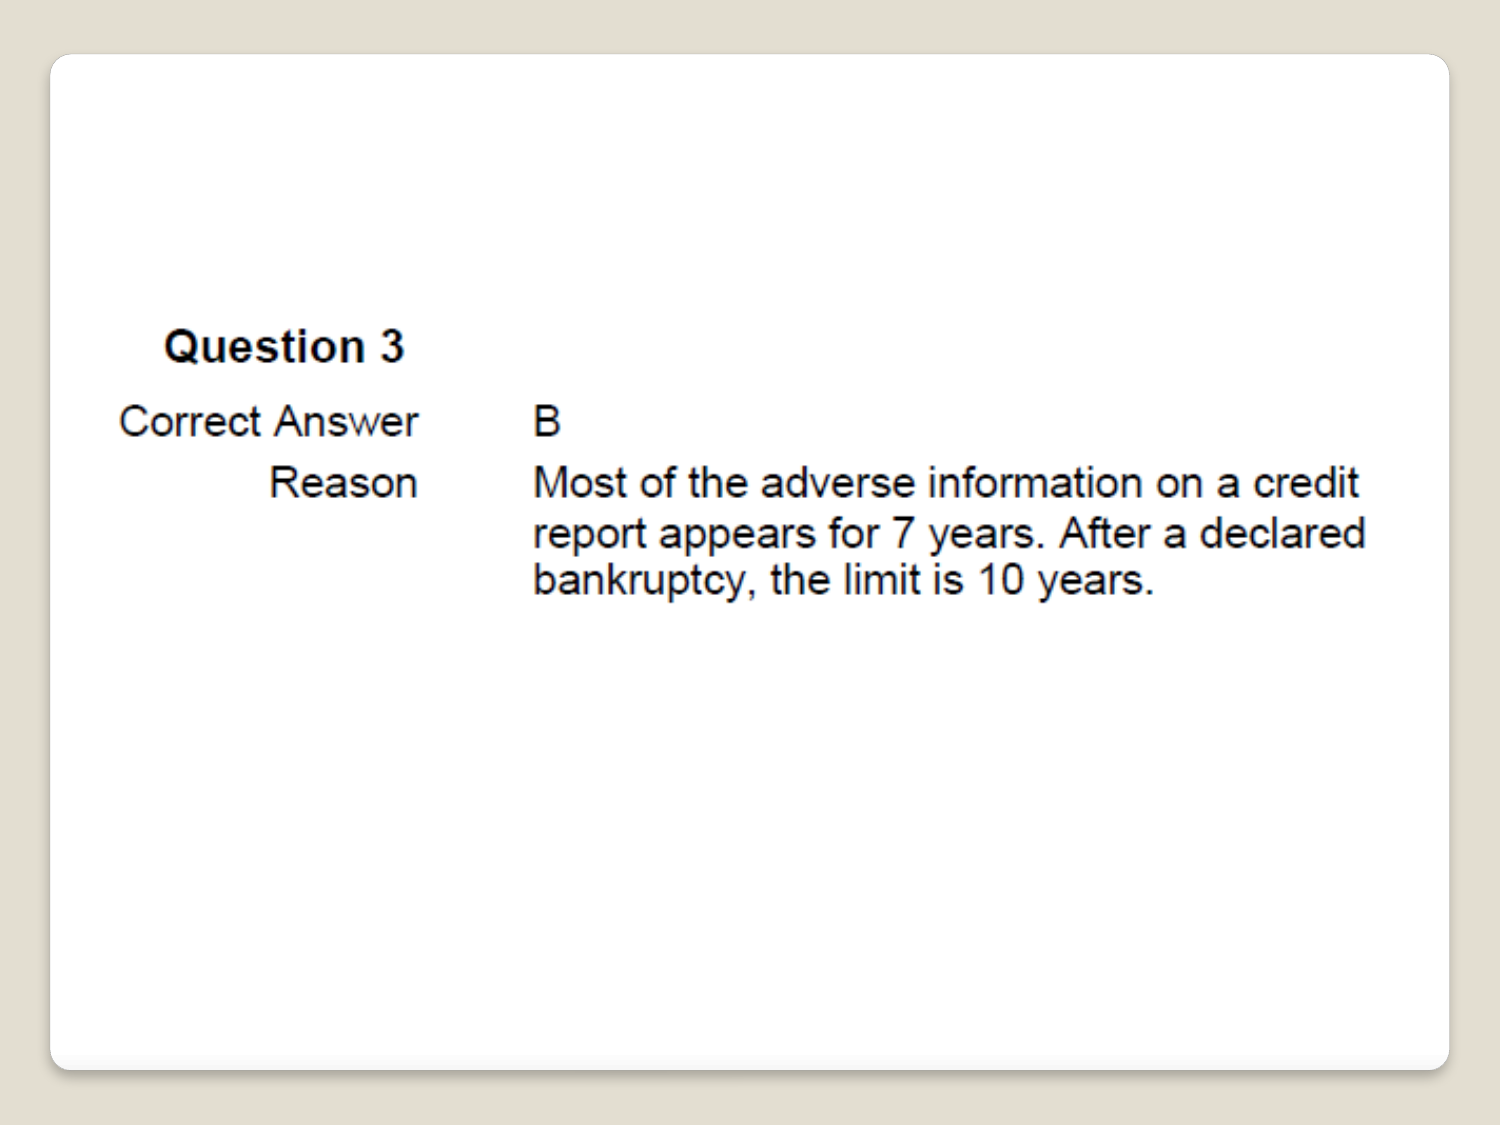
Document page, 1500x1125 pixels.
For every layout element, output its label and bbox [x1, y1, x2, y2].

picture [74, 274, 1417, 651]
